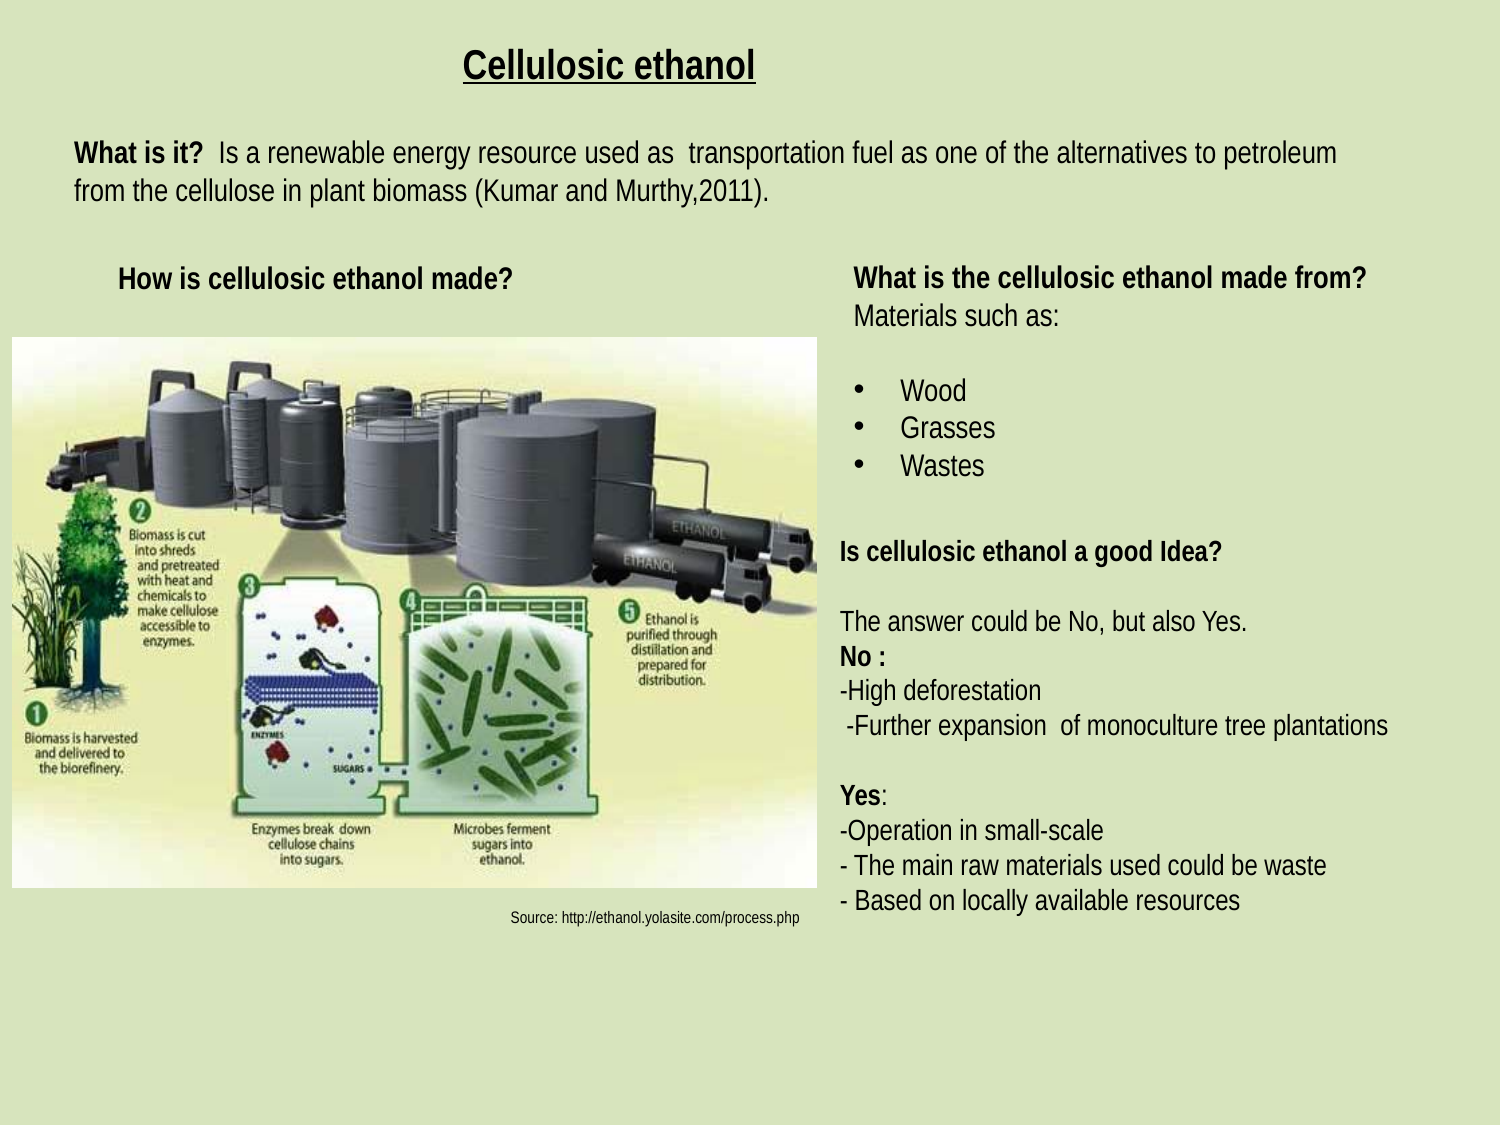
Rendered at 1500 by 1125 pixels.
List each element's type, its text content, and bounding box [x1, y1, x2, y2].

text_box Source: http://ethanol.yolasite.com/process.php [495, 899, 816, 935]
text_box What is it? Is a renewable energy resource used as transportation fuel as one of the alternatives to petroleum from the cellulose in plant biomass (Kumar and Murthy,2011). [59, 124, 1399, 215]
text_box How is cellulosic ethanol made? [103, 251, 530, 304]
text_box What is the cellulosic ethanol made from? Materials such as: Wood Grasses Wastes [838, 250, 1384, 490]
text_box Cellulosic ethanol [447, 24, 1011, 100]
text_box Is cellulosic ethanol a good Idea? The answer could be No, but also Yes. No : -High deforestation -Further expansion of monoculture tree plantations Yes: -Operation in small-scale - The main raw materials used could be waste - Based on locally available resources [824, 524, 1500, 924]
picture [12, 337, 817, 888]
